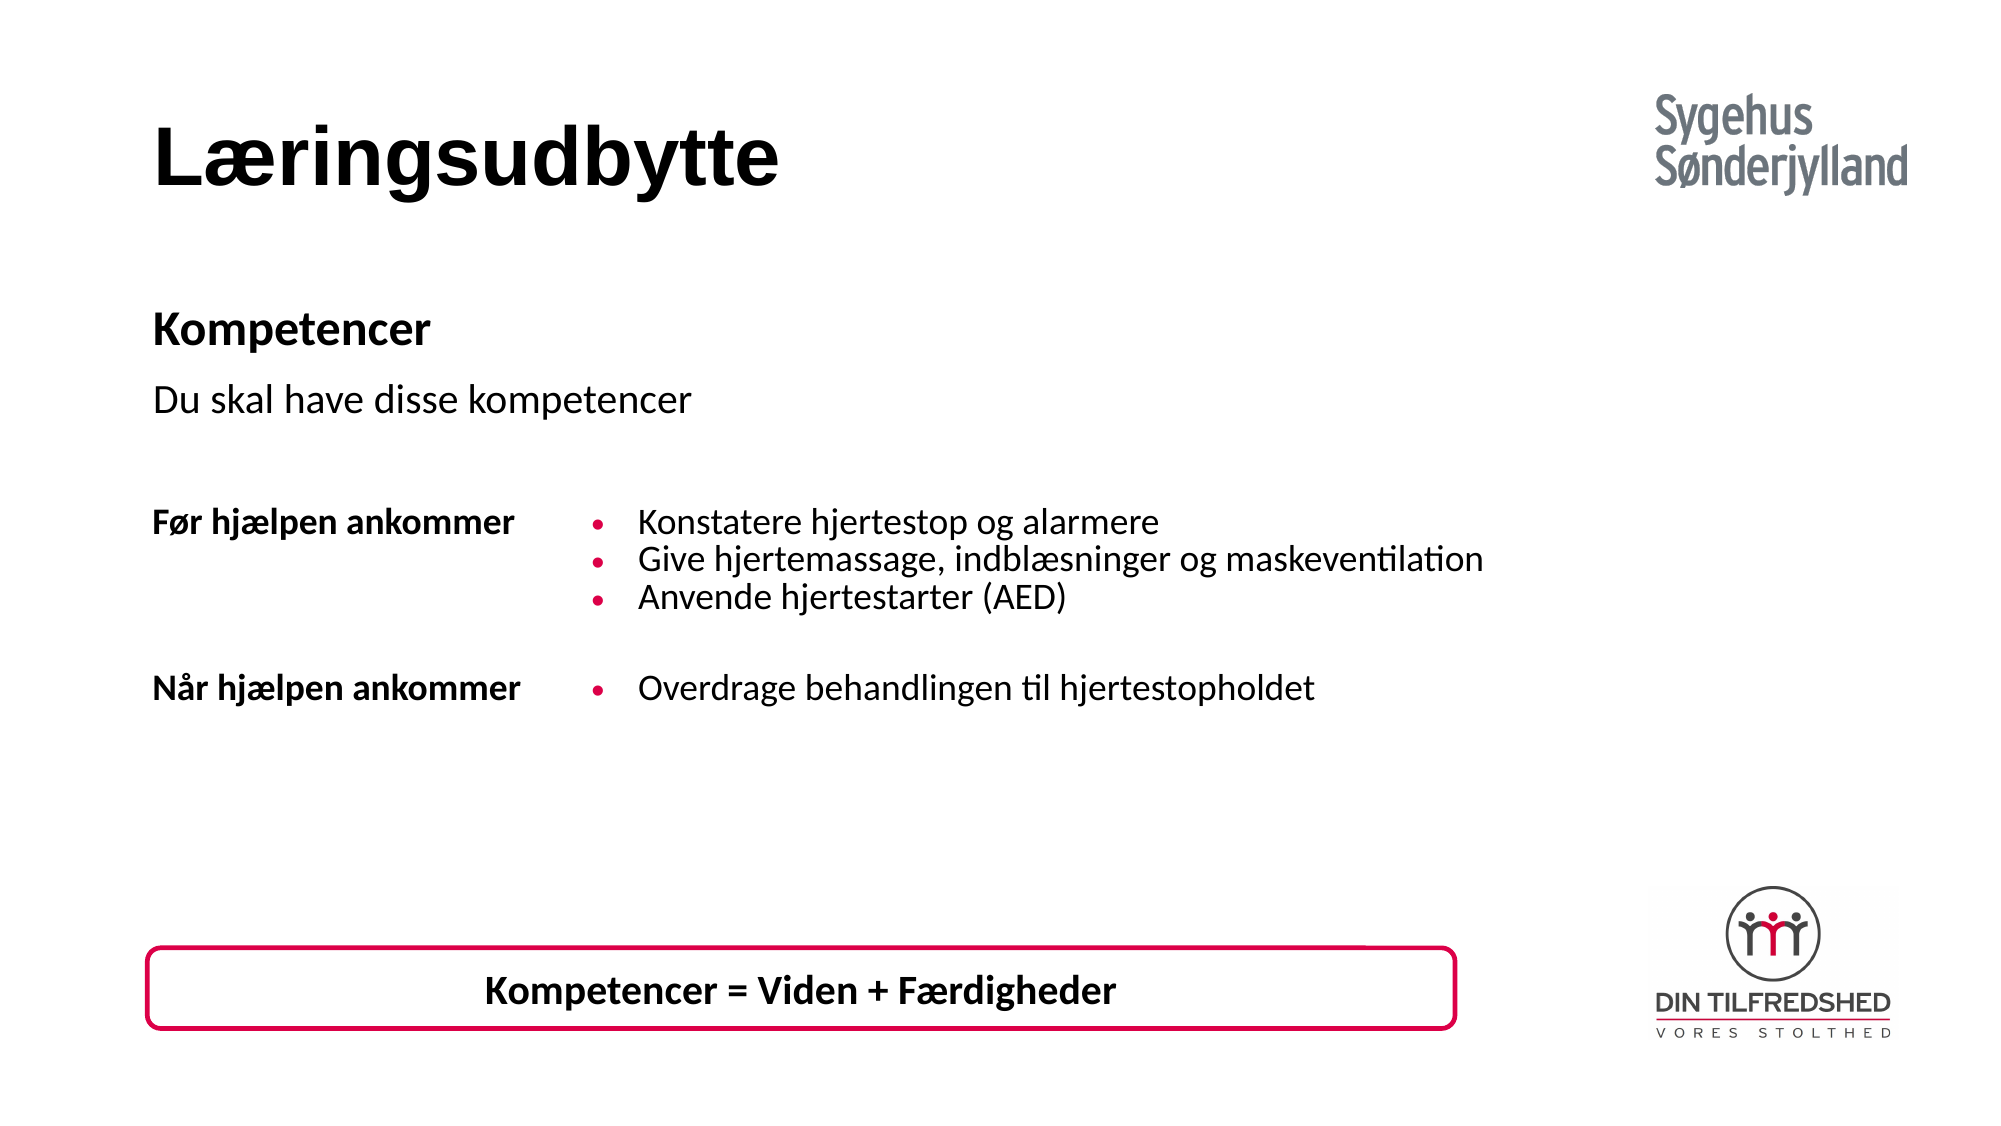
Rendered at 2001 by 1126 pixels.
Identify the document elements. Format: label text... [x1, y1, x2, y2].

table_cell Når hjælpen ankommer [137, 664, 576, 922]
list Kompetencer Du skal have disse kompetencer [138, 922, 1484, 983]
table_cell Overdrage behandlingen til hjertestopholdet [576, 664, 1517, 922]
table_header Konstatere hjertestop og alarmere Give hjertemassage, indblæsninger og maskeventilation Anvende hjertestarter (AED) [576, 498, 1517, 664]
table_header Før hjælpen ankommer [137, 498, 576, 664]
picture [1655, 93, 1907, 196]
title Læringsudbytte [138, 106, 1484, 216]
text_box Kompetencer = Viden + Færdigheder [146, 946, 1457, 1030]
list Kompetencer Du skal have disse kompetencer [138, 295, 1484, 498]
